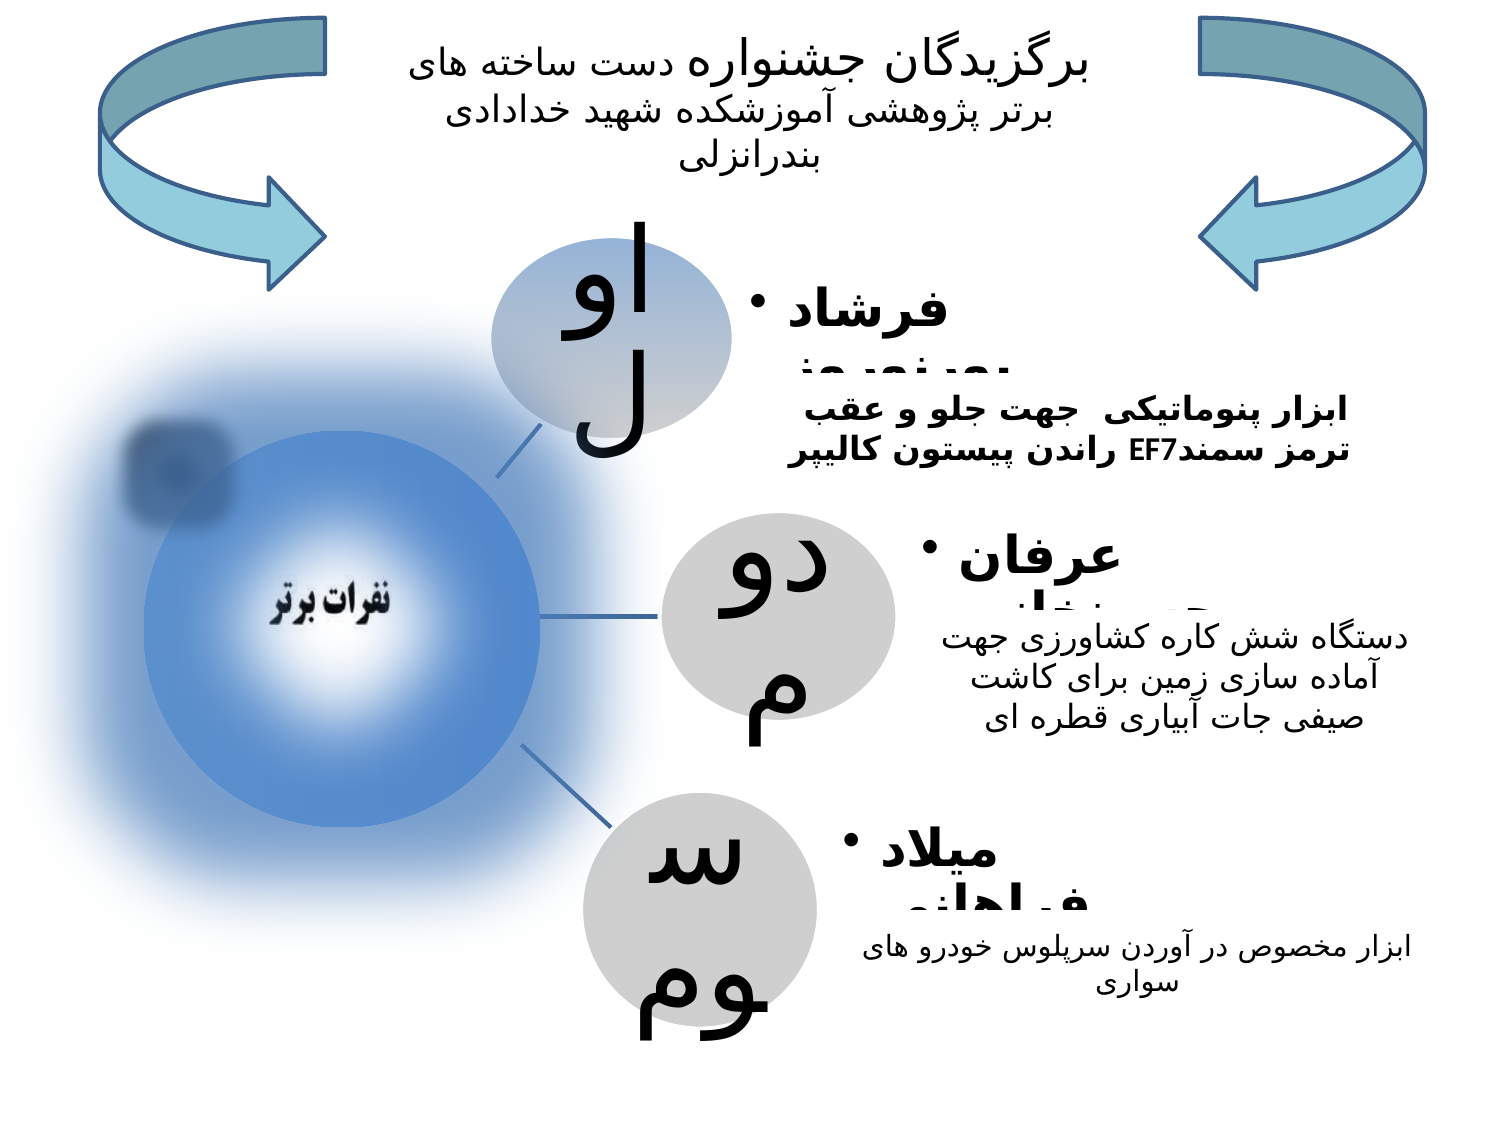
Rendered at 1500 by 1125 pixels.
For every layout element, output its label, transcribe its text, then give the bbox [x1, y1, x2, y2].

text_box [12, 212, 1451, 1038]
text_box [1197, 15, 1428, 210]
text_box برگزیدگان جشنواره دست ساخته های برتر پژوهشی آموزشکده شهید خدادادی بندرانزلی [374, 17, 1125, 183]
text_box [97, 15, 328, 210]
